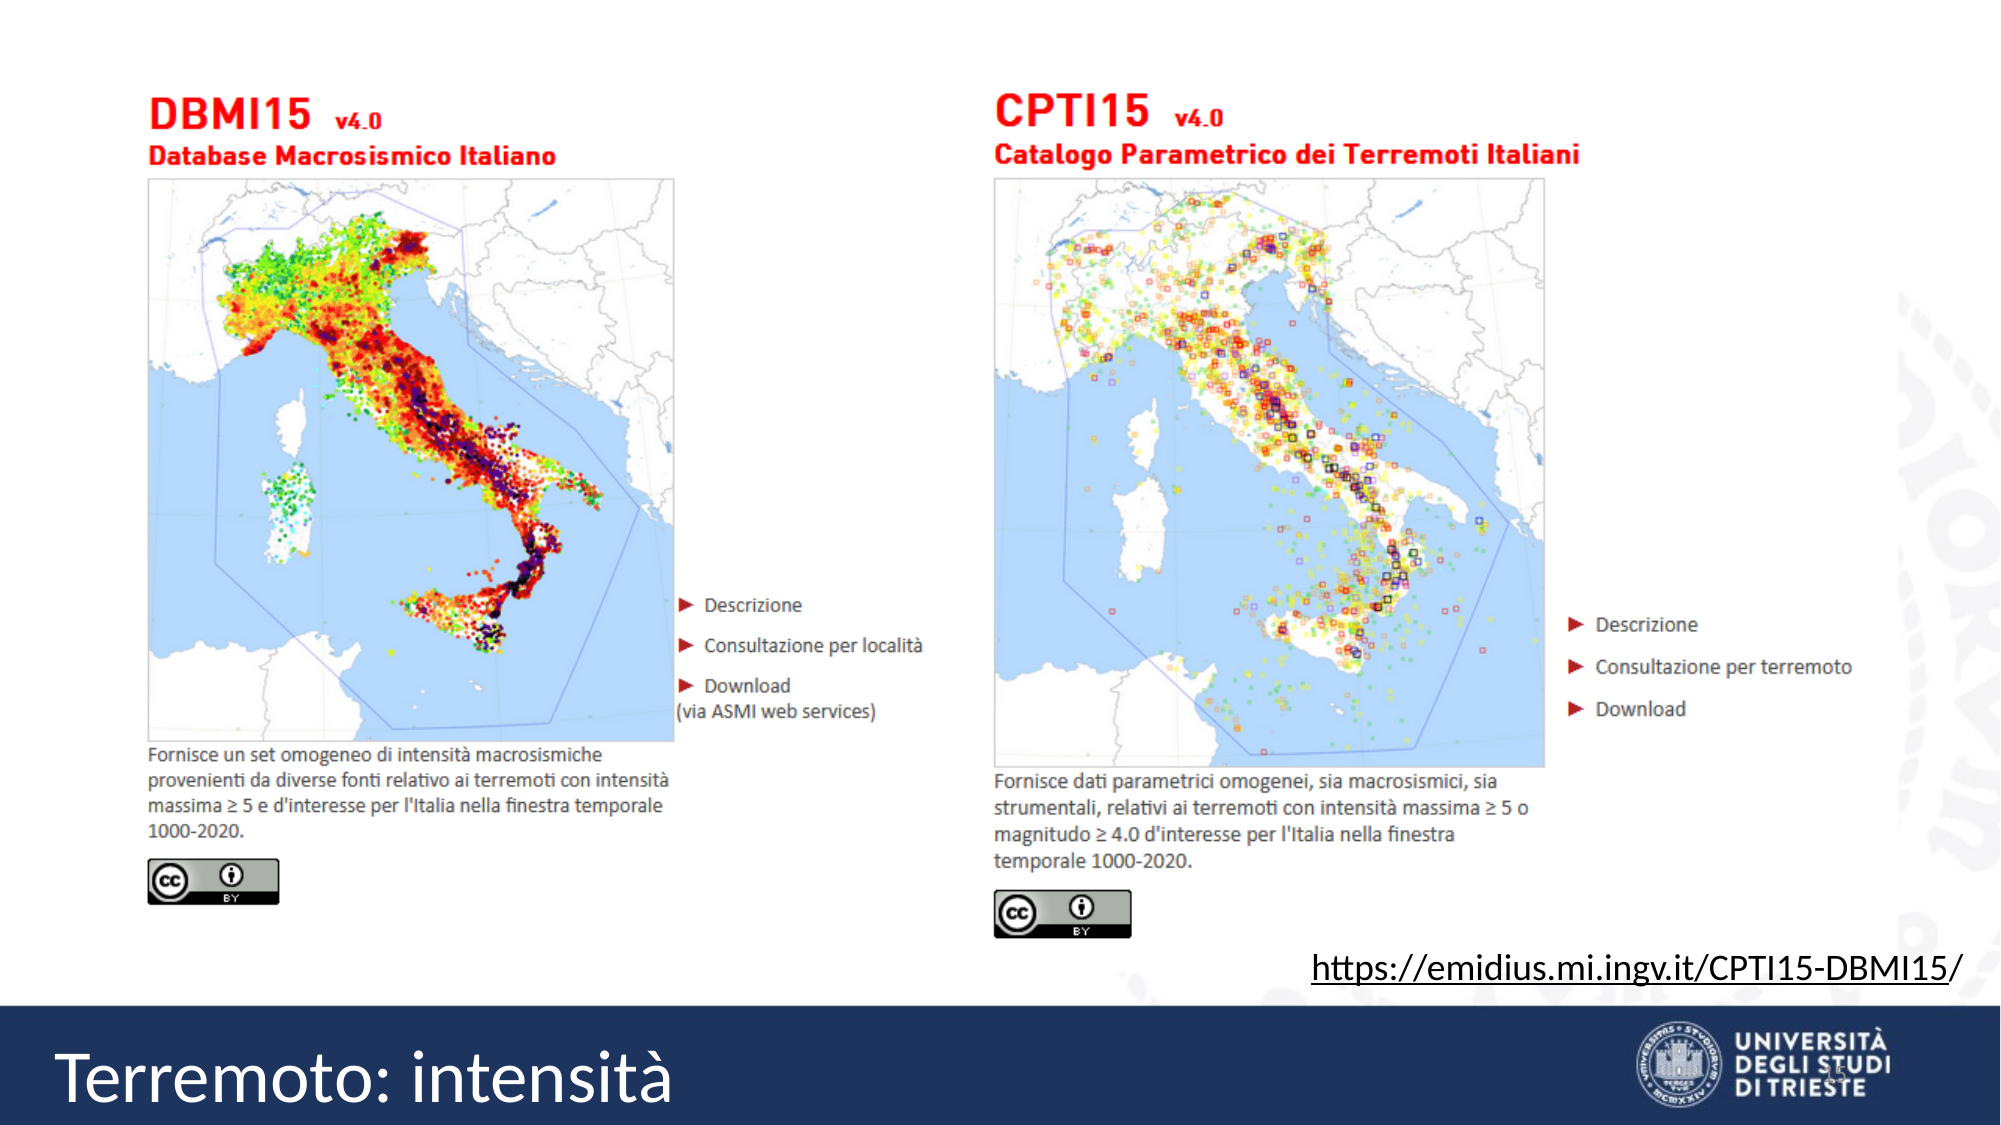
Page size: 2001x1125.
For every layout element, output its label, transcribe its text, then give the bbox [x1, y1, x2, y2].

slide_number 15 [1412, 1042, 1863, 1103]
text_box https://emidius.mi.ingv.it/CPTI15-DBMI15/ [1296, 935, 1979, 995]
text_box Terremoto: intensità [39, 1019, 1056, 1125]
picture [0, 0, 2001, 1125]
